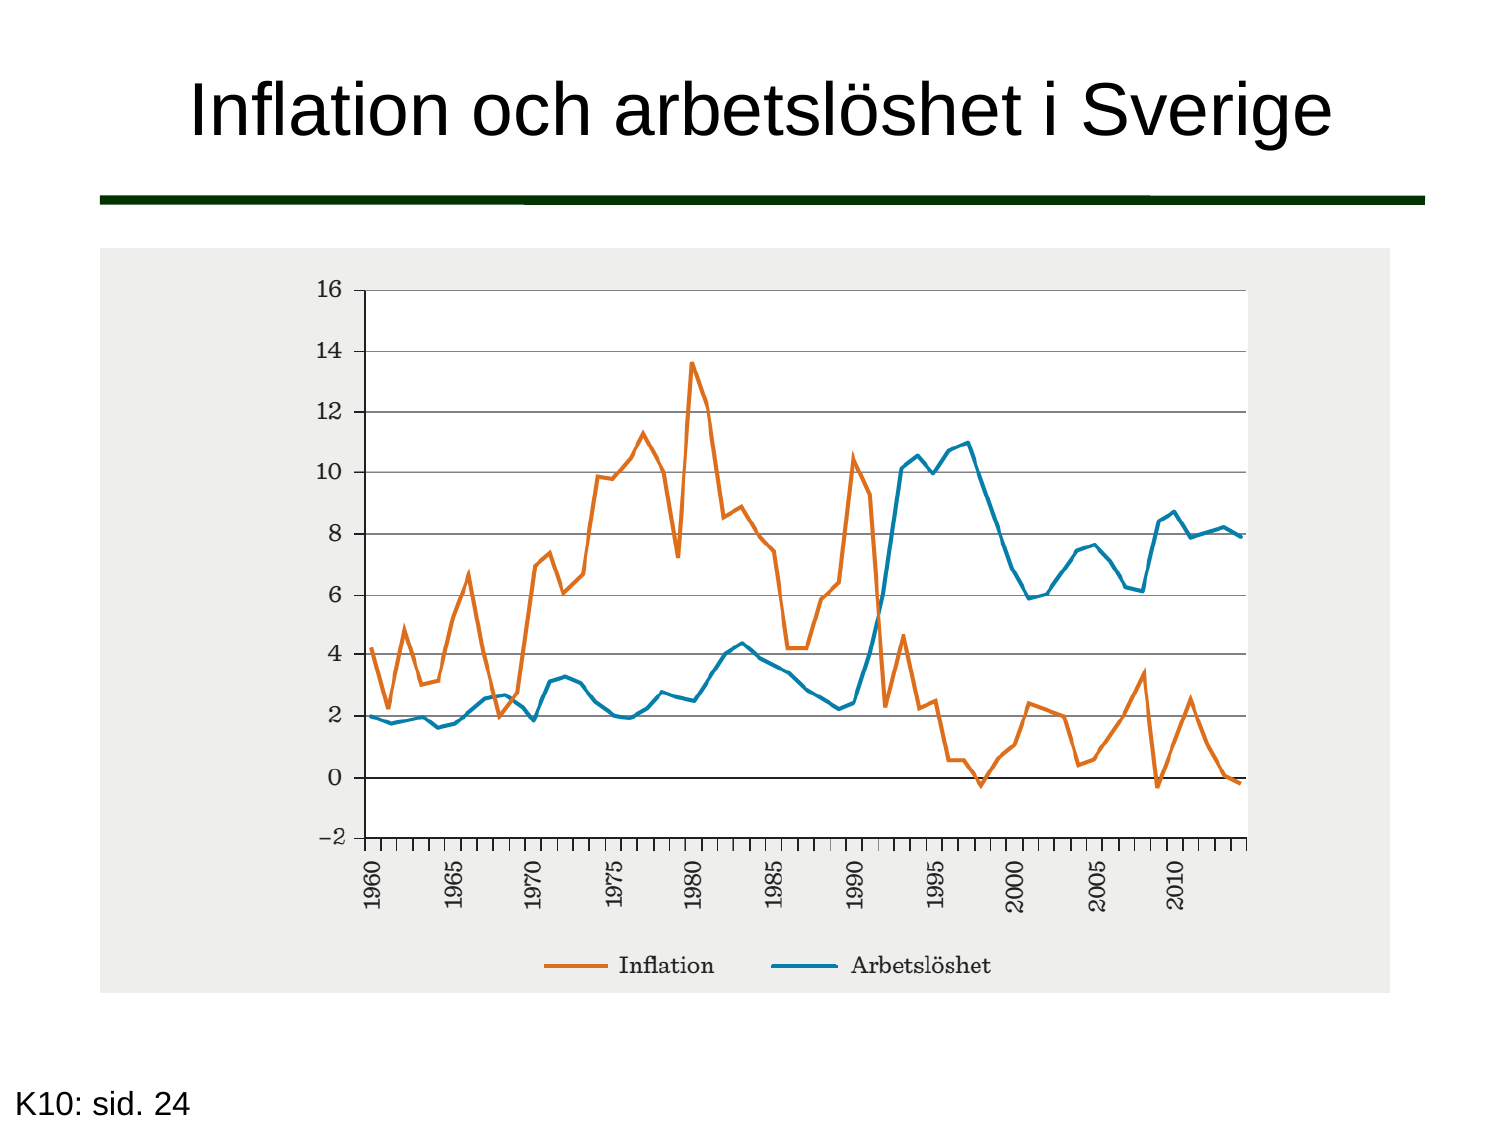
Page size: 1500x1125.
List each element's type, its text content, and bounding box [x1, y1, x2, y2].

picture [100, 248, 1390, 994]
title Inflation och arbetslöshet i Sverige [99, 12, 1425, 200]
text_box K10: sid. 24 [0, 1074, 312, 1125]
